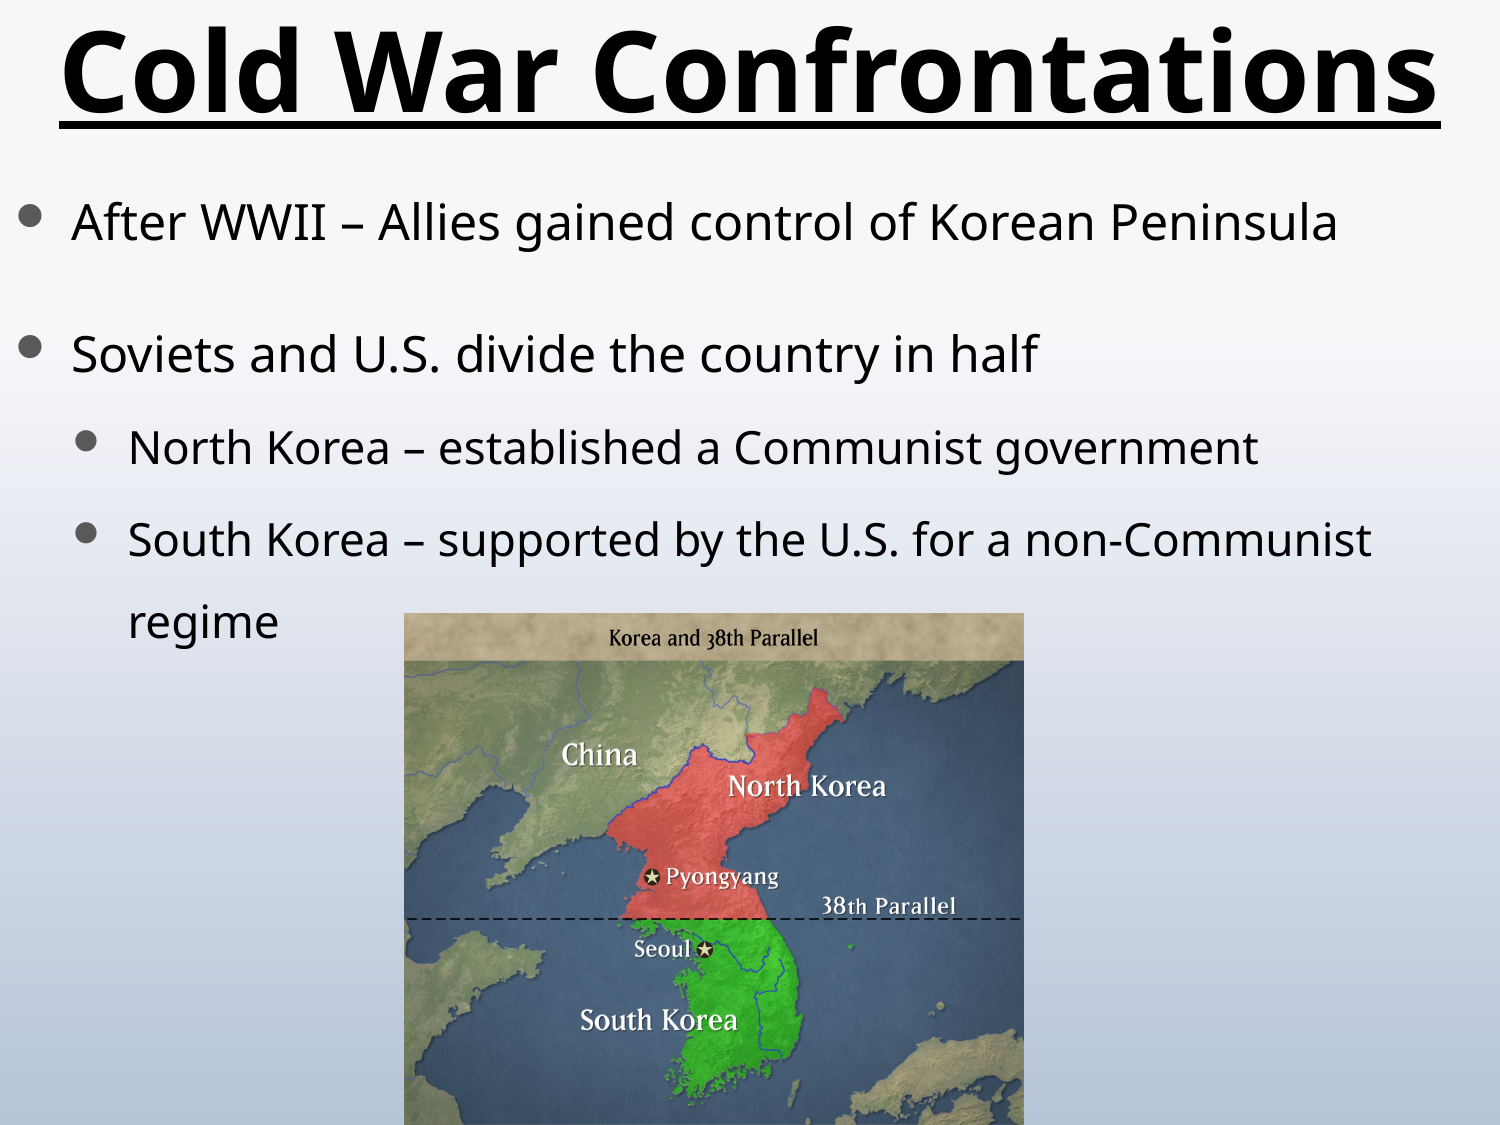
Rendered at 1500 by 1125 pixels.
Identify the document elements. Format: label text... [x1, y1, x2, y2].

list After WWII – Allies gained control of Korean Peninsula Soviets and U.S. divide the country in half North Korea – established a Communist government South Korea – supported by the U.S. for a non-Communist regime [0, 153, 1500, 1125]
picture [402, 611, 1026, 1125]
title Cold War Confrontations [0, 0, 1500, 153]
